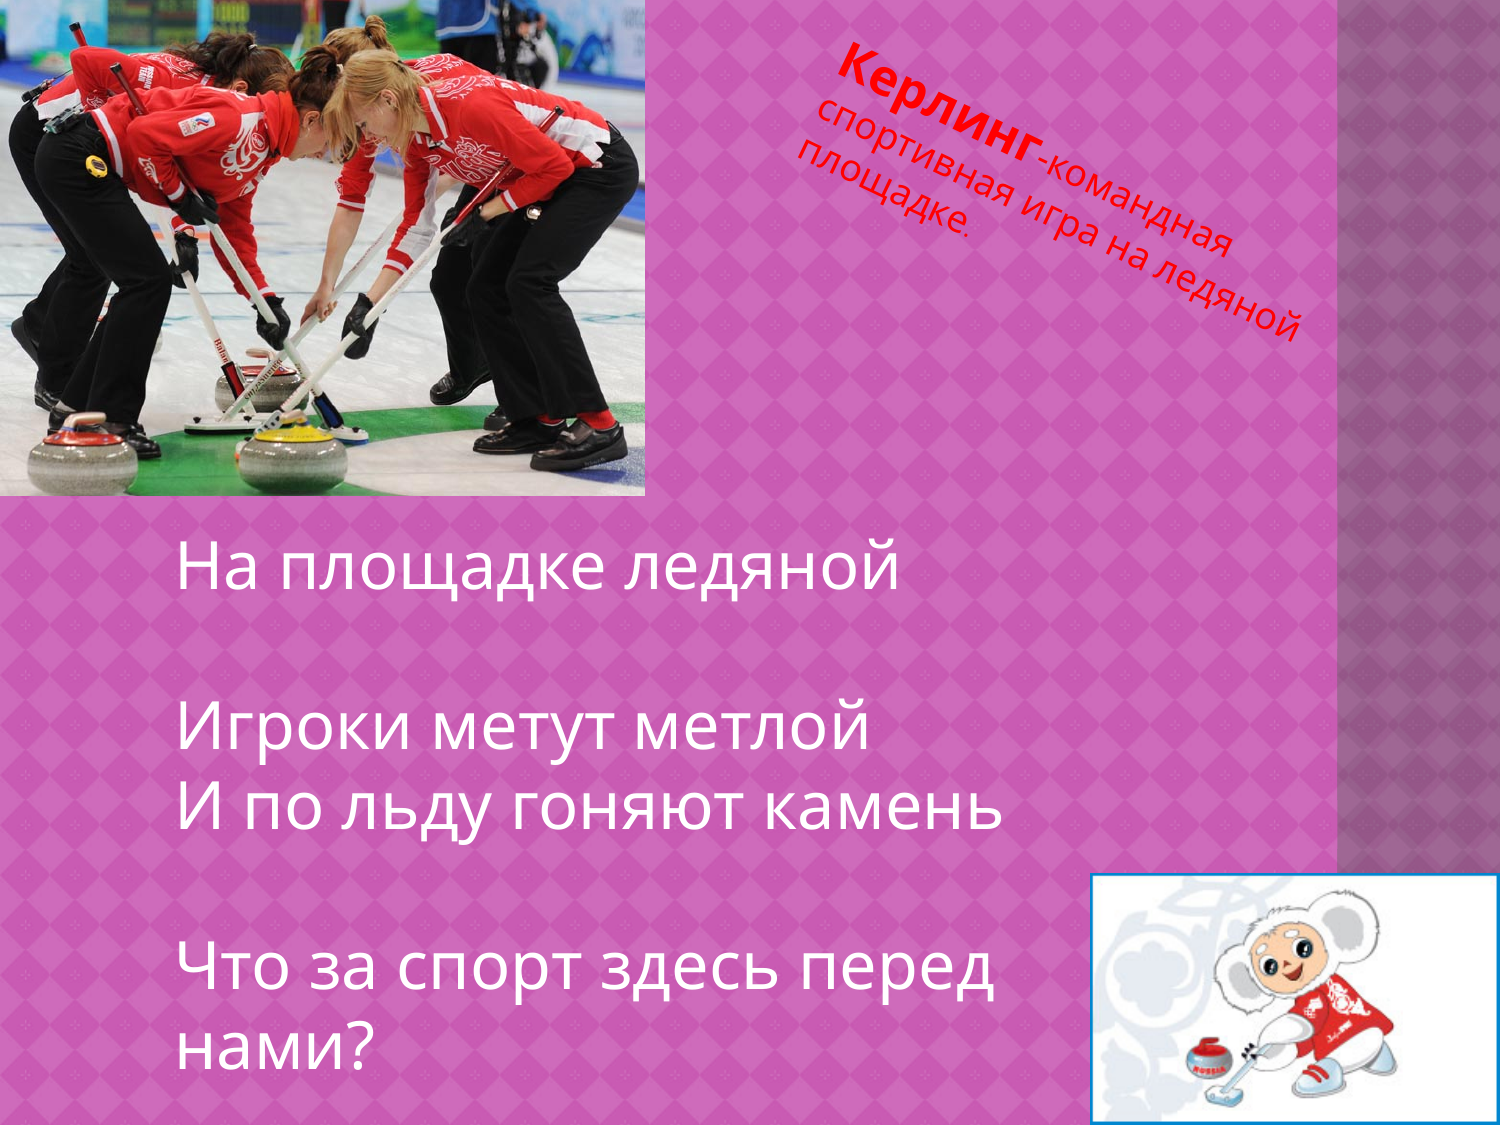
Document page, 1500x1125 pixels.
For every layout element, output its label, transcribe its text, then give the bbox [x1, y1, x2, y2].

picture [0, 0, 645, 496]
text_box Керлинг-командная спортивная игра на ледяной площадке. [775, 14, 1384, 419]
text_box На площадке ледяной Игроки метут метлой И по льду гоняют камень Что за спорт здесь перед нами? [159, 515, 1125, 1090]
picture [1090, 872, 1500, 1125]
